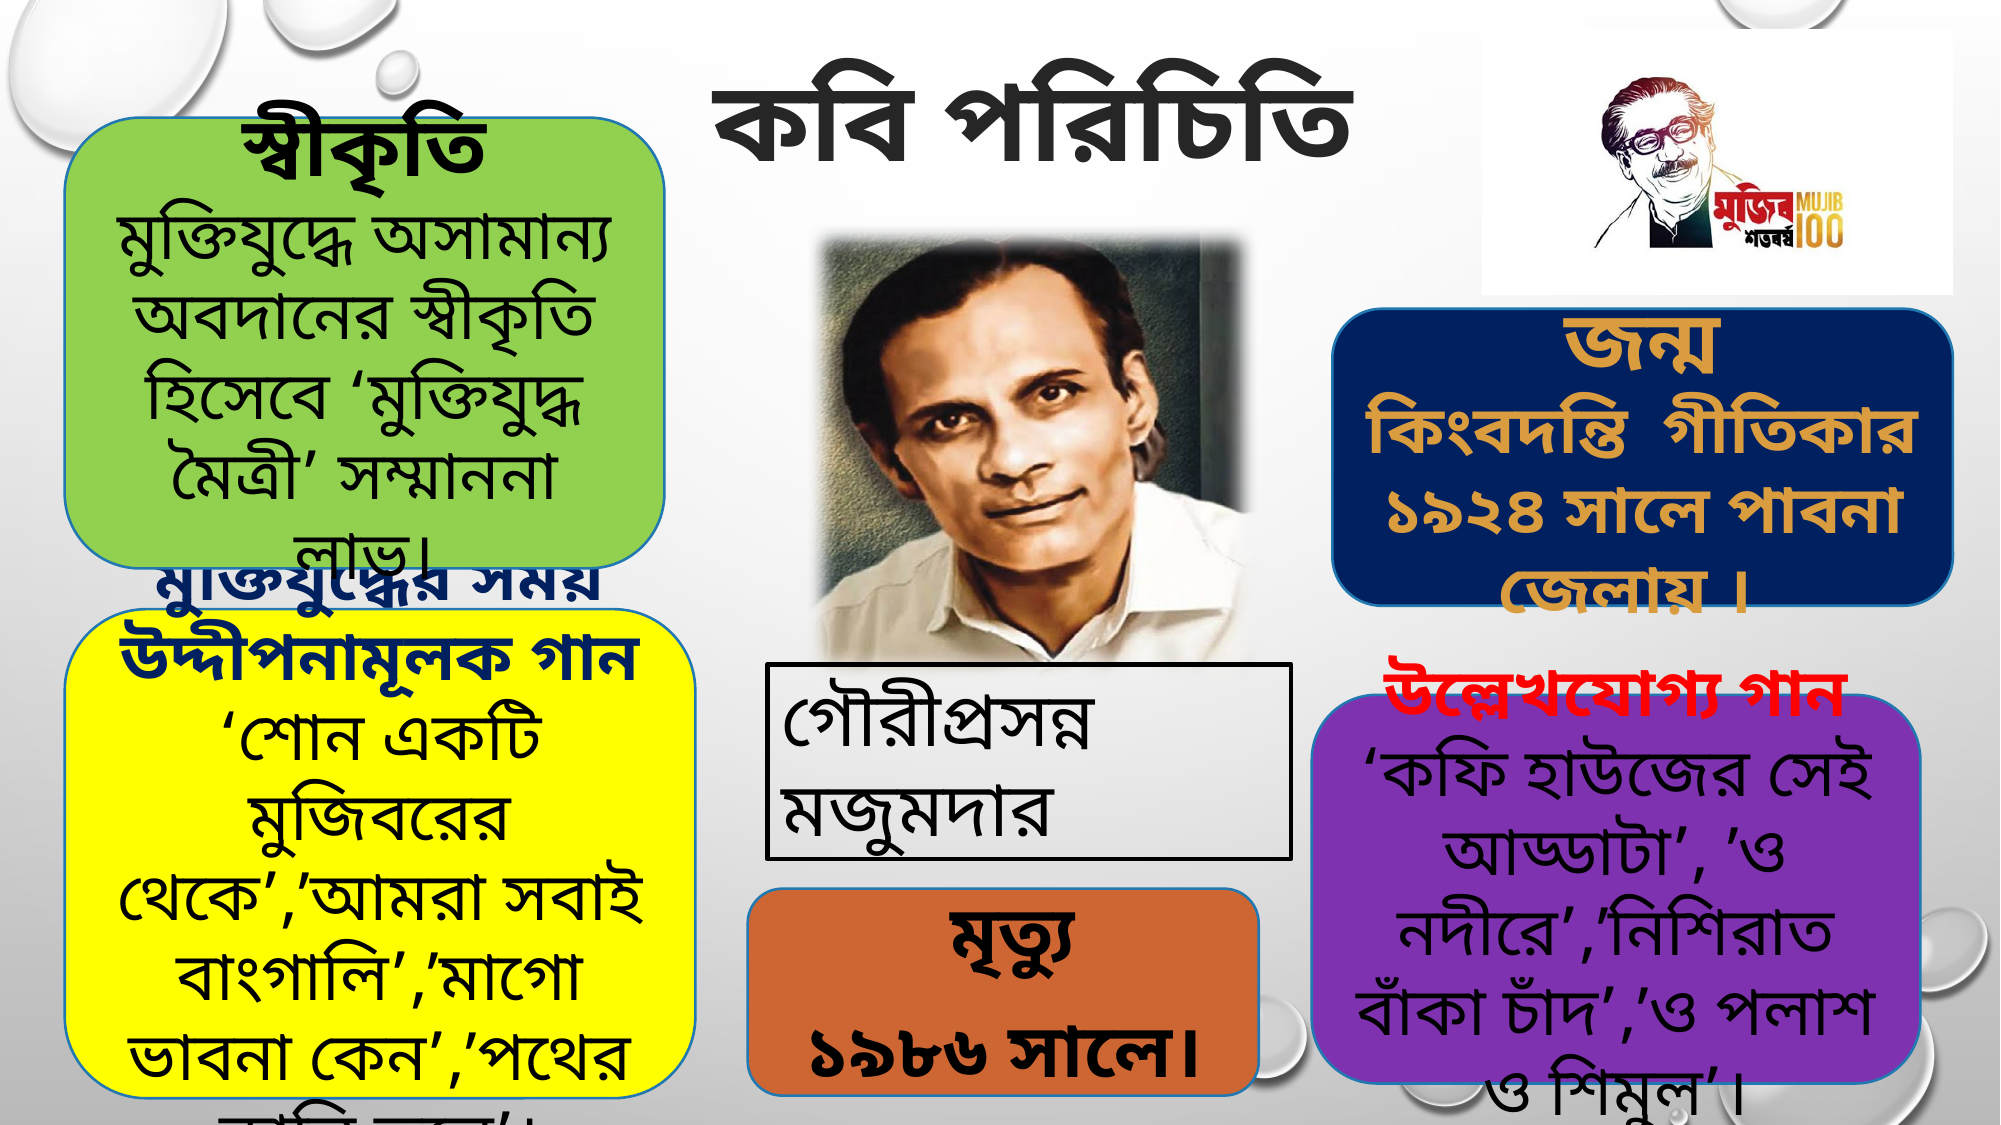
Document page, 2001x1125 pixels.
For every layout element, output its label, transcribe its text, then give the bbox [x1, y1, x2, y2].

text_box গৌরীপ্রসন্ন মজুমদার [767, 664, 1291, 860]
text_box মুক্তিযুদ্ধের সময় উদ্দীপনামূলক গান ‘শোন একটি মুজিবরের থেকে’,’আমরা সবাই বাংগালি’,’মাগো ভাবনা কেন’,’পথের ক্লান্তি ভুলে’। [63, 607, 697, 1100]
picture [0, 0, 2000, 1125]
text_box উল্লেখযোগ্য গান ‘কফি হাউজের সেই আড্ডাটা’, ’ও নদীরে’,’নিশিরাত বাঁকা চাঁদ’,’ও পলাশ ও শিমুল’। [1310, 693, 1922, 1085]
text_box কবি পরিচিতি [698, 41, 1368, 192]
text_box জন্ম কিংবদন্তি গীতিকার ১৯২৪ সালে পাবনা জেলায় । [1331, 307, 1955, 608]
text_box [747, 853, 1259, 1096]
text_box স্বীকৃতি মুক্তিযুদ্ধে অসামান্য অবদানের স্বীকৃতি হিসেবে ‘মুক্তিযুদ্ধ মৈত্রী’ সম্মাননা লাভ। [63, 116, 666, 570]
